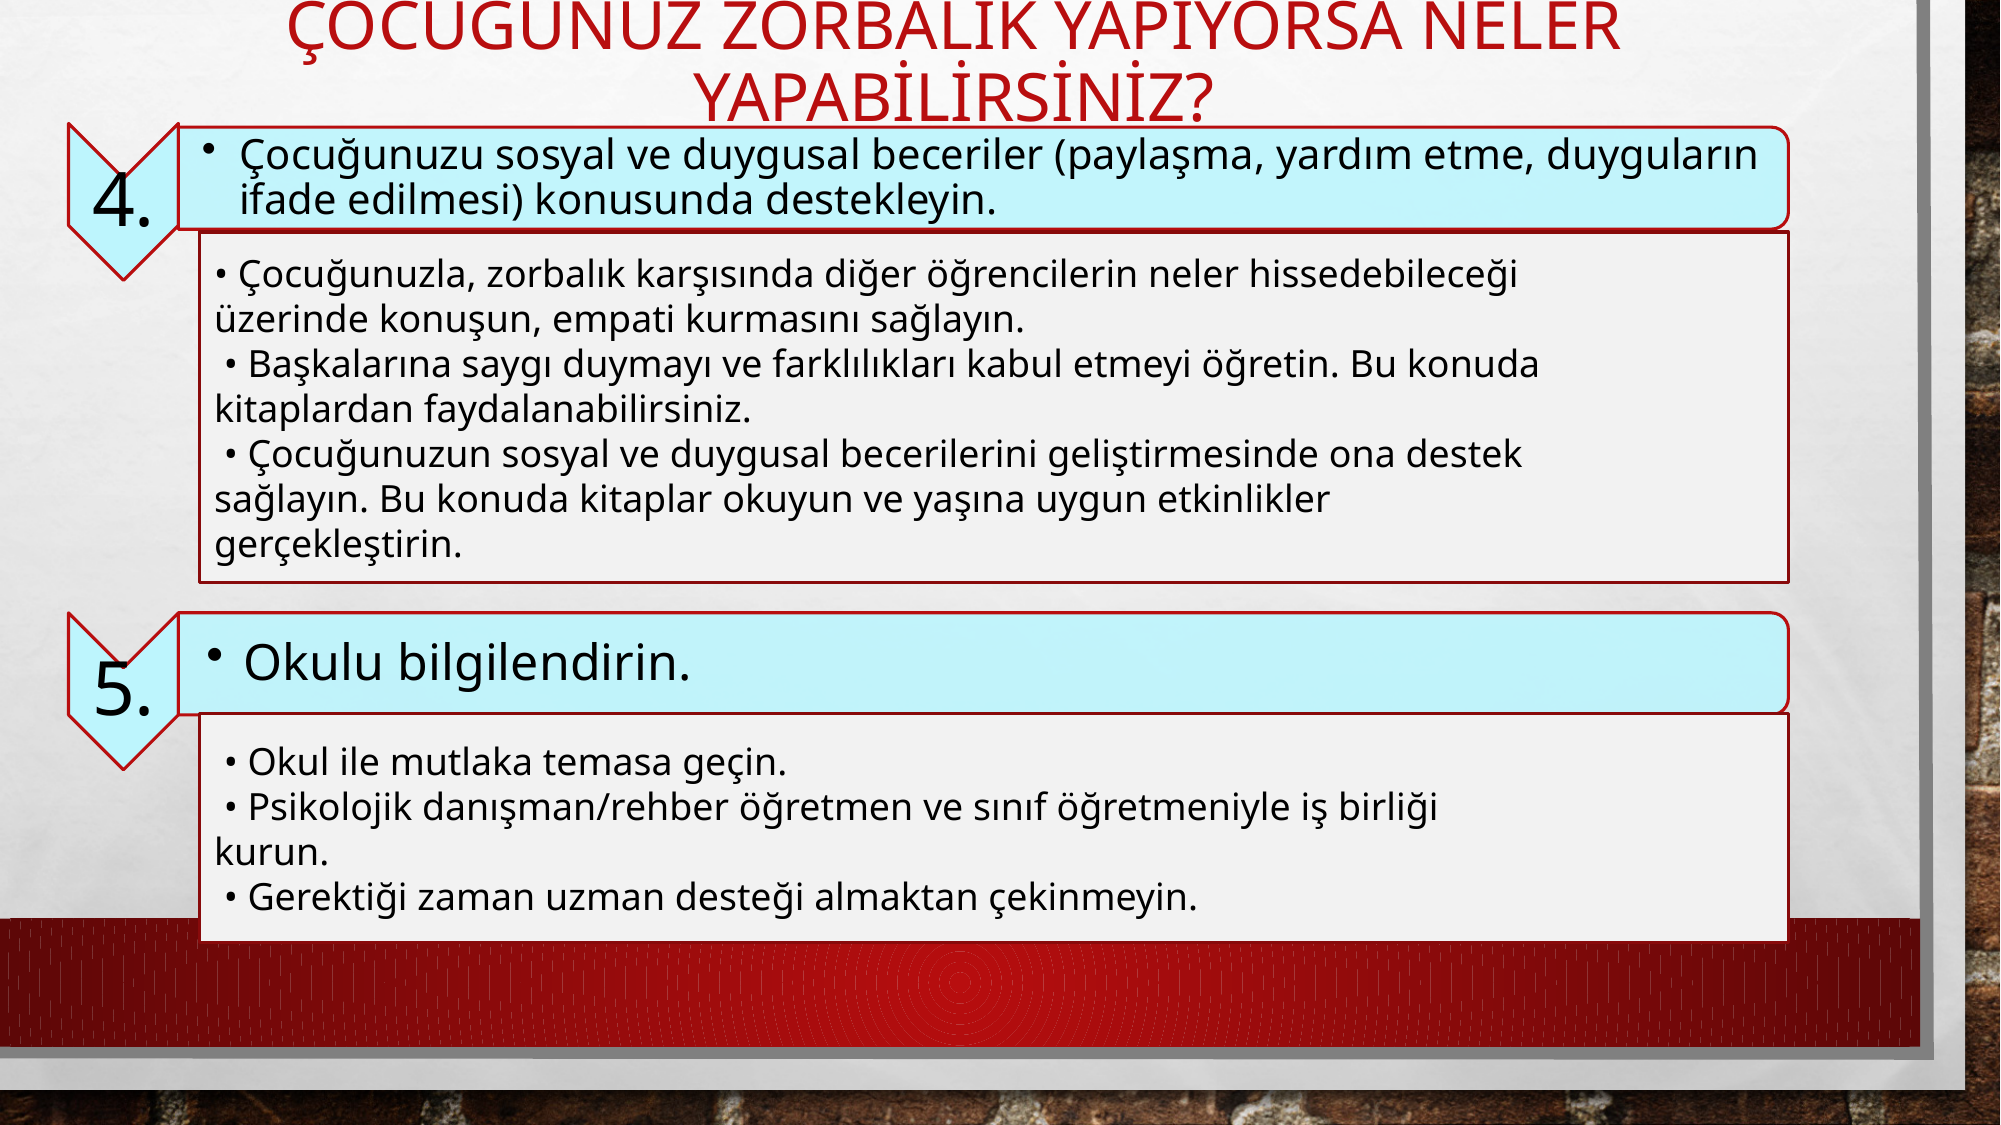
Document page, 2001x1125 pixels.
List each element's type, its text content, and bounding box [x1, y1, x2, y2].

text_box • Çocuğunuzla, zorbalık karşısında diğer öğrencilerin neler hissedebileceği üzerinde konuşun, empati kurmasını sağlayın. • Başkalarına saygı duymayı ve farklılıkları kabul etmeyi öğretin. Bu konuda kitaplardan faydalanabilirsiniz. • Çocuğunuzun sosyal ve duygusal becerilerini geliştirmesinde ona destek sağlayın. Bu konuda kitaplar okuyun ve yaşına uygun etkinlikler gerçekleştirin. [198, 230, 1790, 584]
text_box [68, 612, 1789, 771]
picture [0, 0, 2000, 1125]
text_box • Okul ile mutlaka temasa geçin. • Psikolojik danışman/rehber öğretmen ve sınıf öğretmeniyle iş birliği kurun. • Gerektiği zaman uzman desteği almaktan çekinmeyin. [198, 712, 1790, 944]
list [68, 122, 1789, 281]
title Çocuğunuz Zorbalık Yapıyorsa Neler Yapabilirsiniz? [101, 18, 1807, 109]
